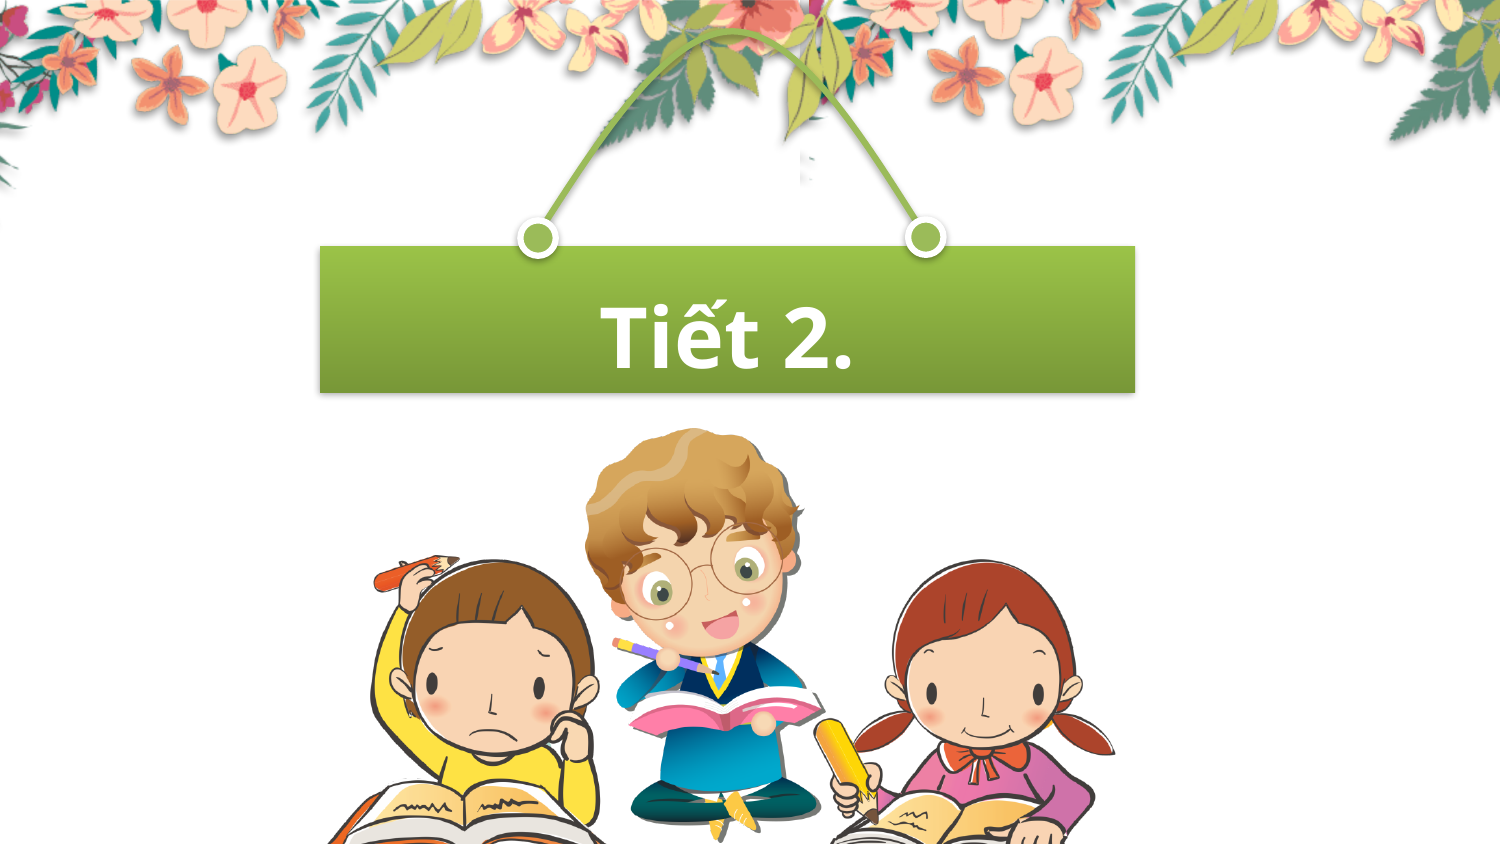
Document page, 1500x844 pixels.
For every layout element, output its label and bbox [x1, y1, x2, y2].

text_box [319, 31, 1136, 379]
picture [253, 427, 1176, 844]
picture [0, 0, 1500, 247]
